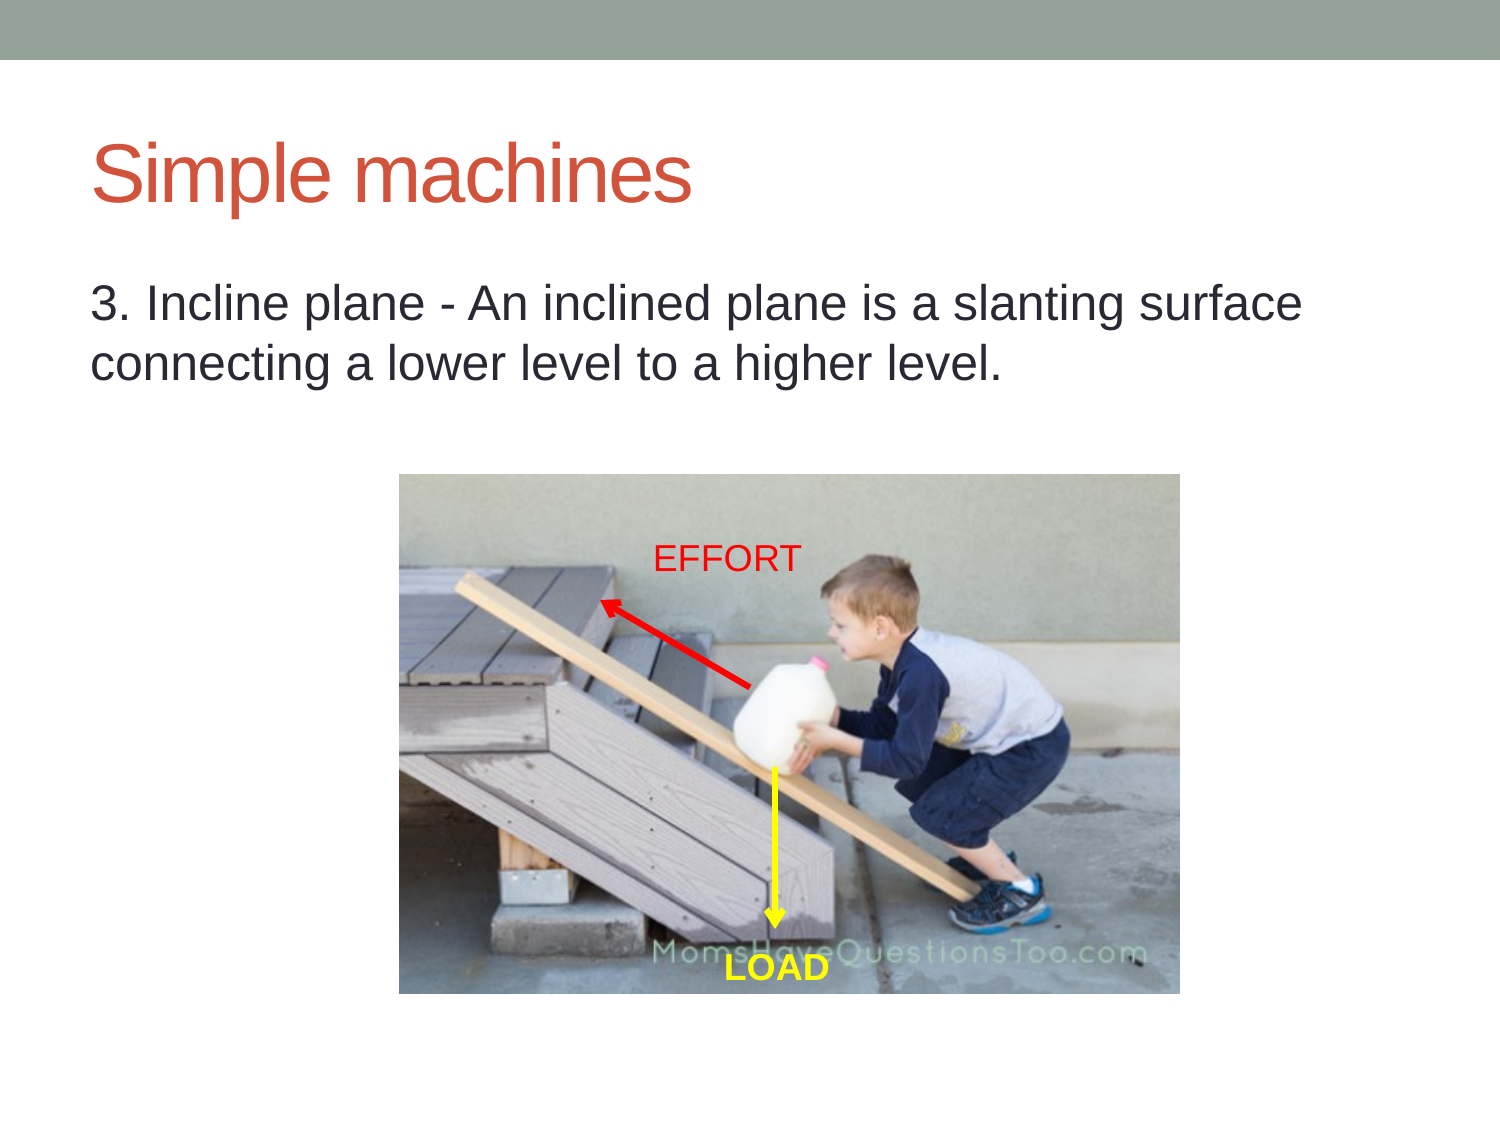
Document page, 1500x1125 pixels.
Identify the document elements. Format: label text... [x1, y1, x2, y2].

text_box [599, 599, 751, 688]
title Simple machines [75, 87, 1425, 250]
list 3. Incline plane - An inclined plane is a slanting surface connecting a lower level to a higher level. [75, 262, 1425, 1063]
picture [399, 474, 1180, 994]
